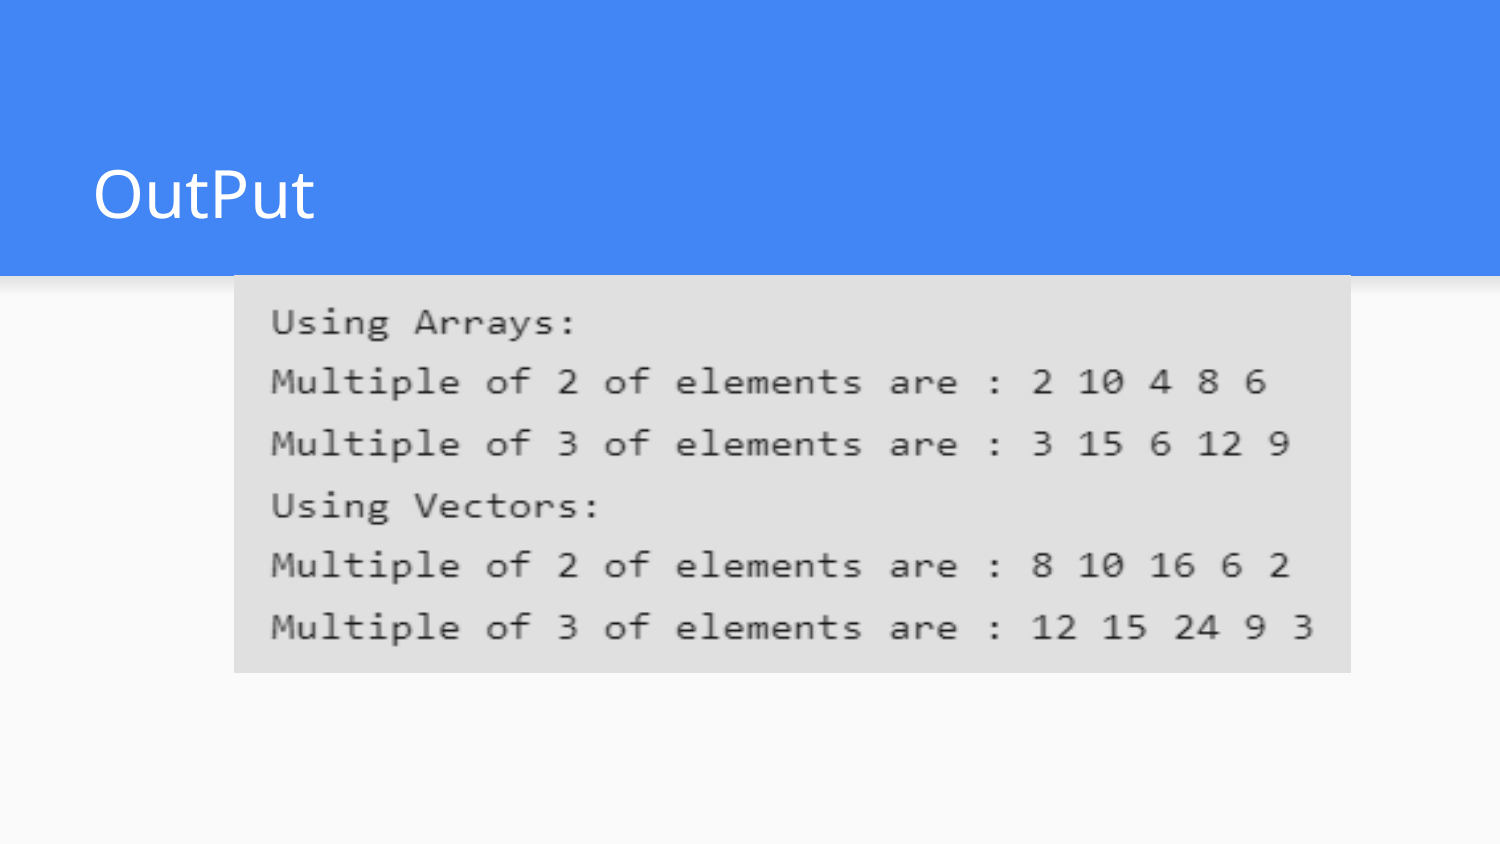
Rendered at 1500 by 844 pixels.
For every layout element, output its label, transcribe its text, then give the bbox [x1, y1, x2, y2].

title OutPut [77, 121, 1427, 248]
picture [234, 275, 1352, 673]
